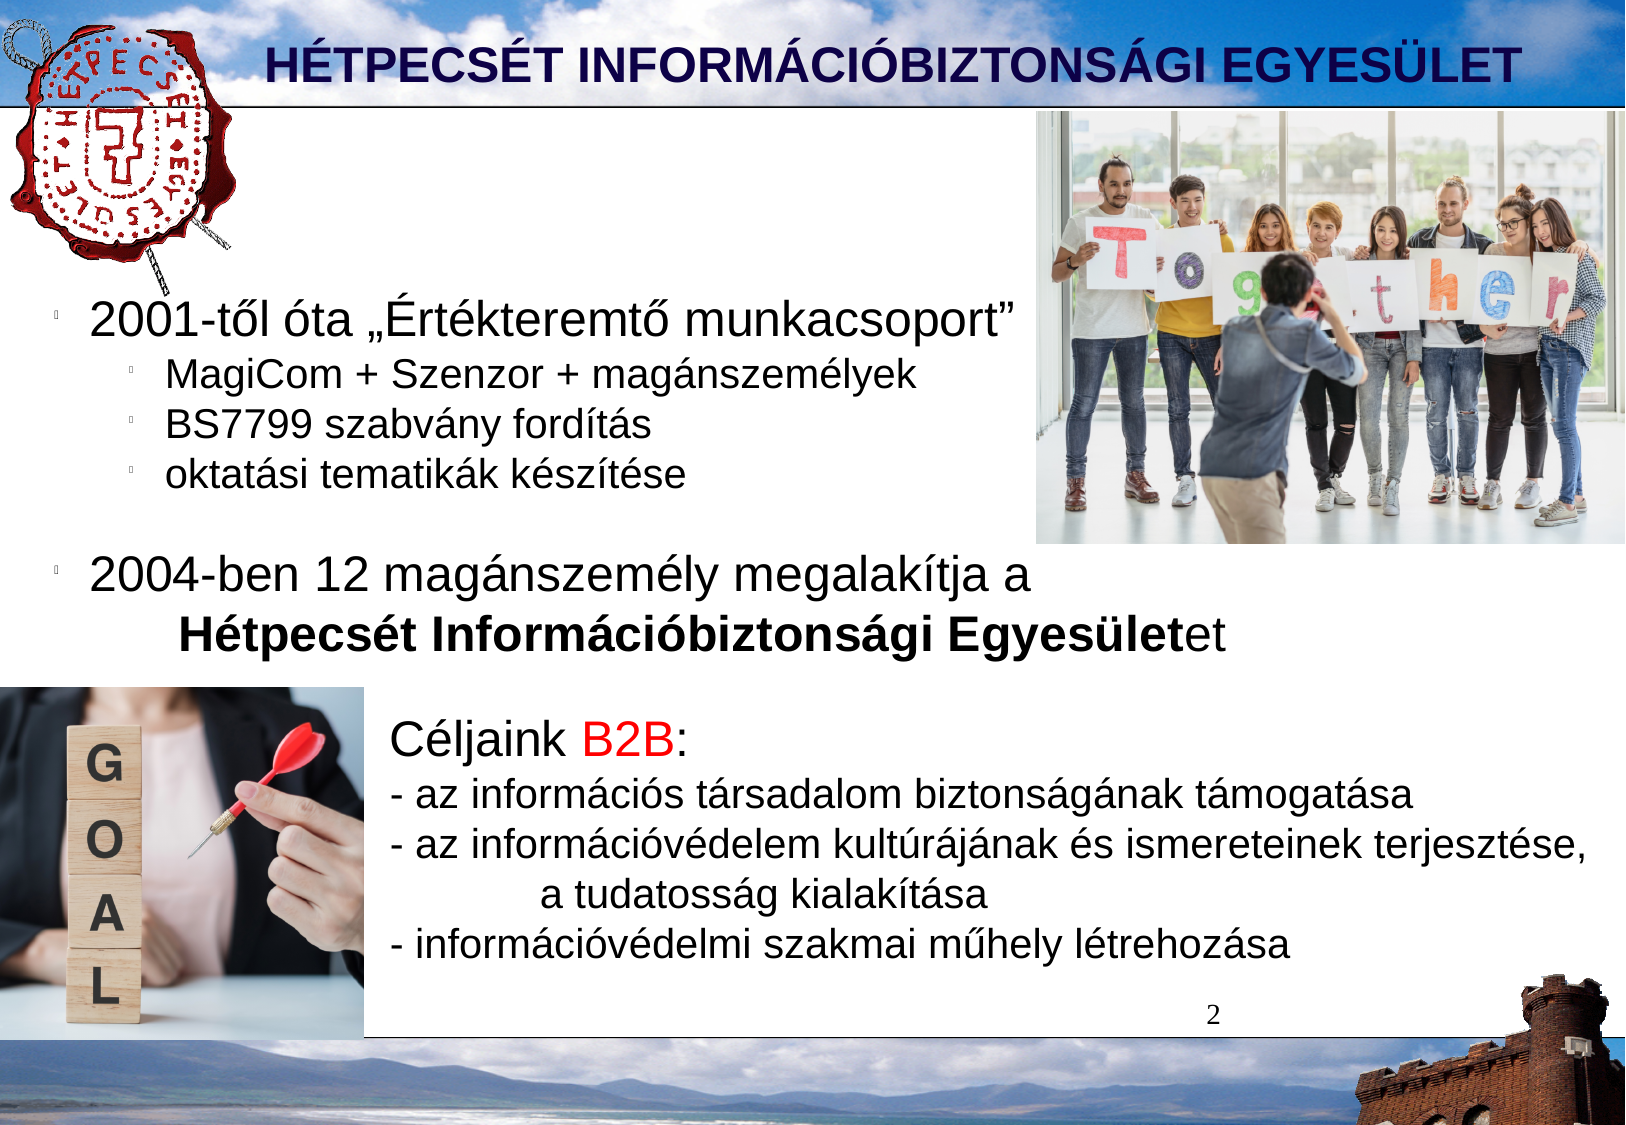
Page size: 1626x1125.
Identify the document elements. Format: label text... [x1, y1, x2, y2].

picture [0, 0, 1625, 278]
picture [0, 687, 1625, 1125]
text_box 2001-től óta „Értékteremtő munkacsoport” MagiCom + Szenzor + magánszemélyek BS7799 szabvány fordítás oktatási tematikák készítése 2004-ben 12 magánszemély megalakítja a Hétpecsét Információbiztonsági Egyesületet Céljaink B2B: - az információs társadalom biztonságának támogatása - az információvédelem kultúrájának és ismereteinek terjesztése, a tudatosság kialakítása - információvédelmi szakmai műhely létrehozása [0, 278, 1625, 1012]
text_box HÉTPECSÉT INFORMÁCIÓBIZTONSÁGI EGYESÜLET [249, 24, 1563, 100]
text_box 2 [1191, 1012, 1531, 1069]
picture [1035, 111, 1625, 545]
